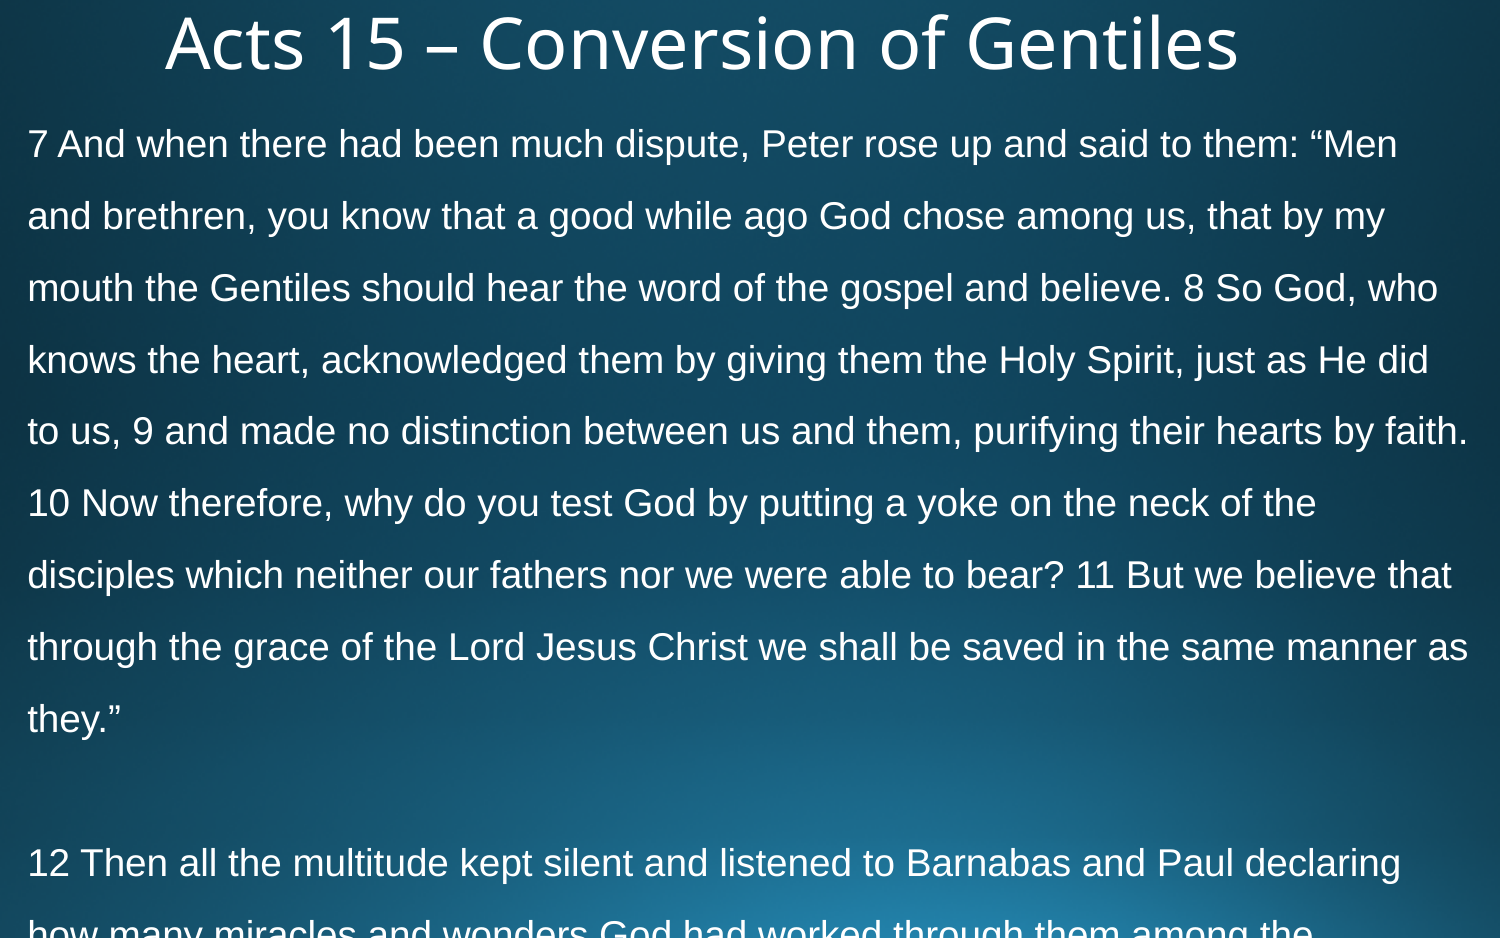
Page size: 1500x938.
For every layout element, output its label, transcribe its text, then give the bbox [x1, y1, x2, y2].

text_box 7 And when there had been much dispute, Peter rose up and said to them: “Men and brethren, you know that a good while ago God chose among us, that by my mouth the Gentiles should hear the word of the gospel and believe. 8 So God, who knows the heart, acknowledged them by giving them the Holy Spirit, just as He did to us, 9 and made no distinction between us and them, purifying their hearts by faith. 10 Now therefore, why do you test God by putting a yoke on the neck of the disciples which neither our fathers nor we were able to bear? 11 But we believe that through the grace of the Lord Jesus Christ we shall be saved in the same manner as they.” 12 Then all the multitude kept silent and listened to Barnabas and Paul declaring how many miracles and wonders God had worked through them among the Gentiles. 13 And after they had become silent, James answered, saying, “Men and brethren, listen to me: 14 Simon has declared how God at the first visited the Gentiles to take out of them a people for His name. [12, 112, 1488, 938]
title Acts 15 – Conversion of Gentiles [150, 0, 1413, 94]
picture [0, 0, 1500, 938]
